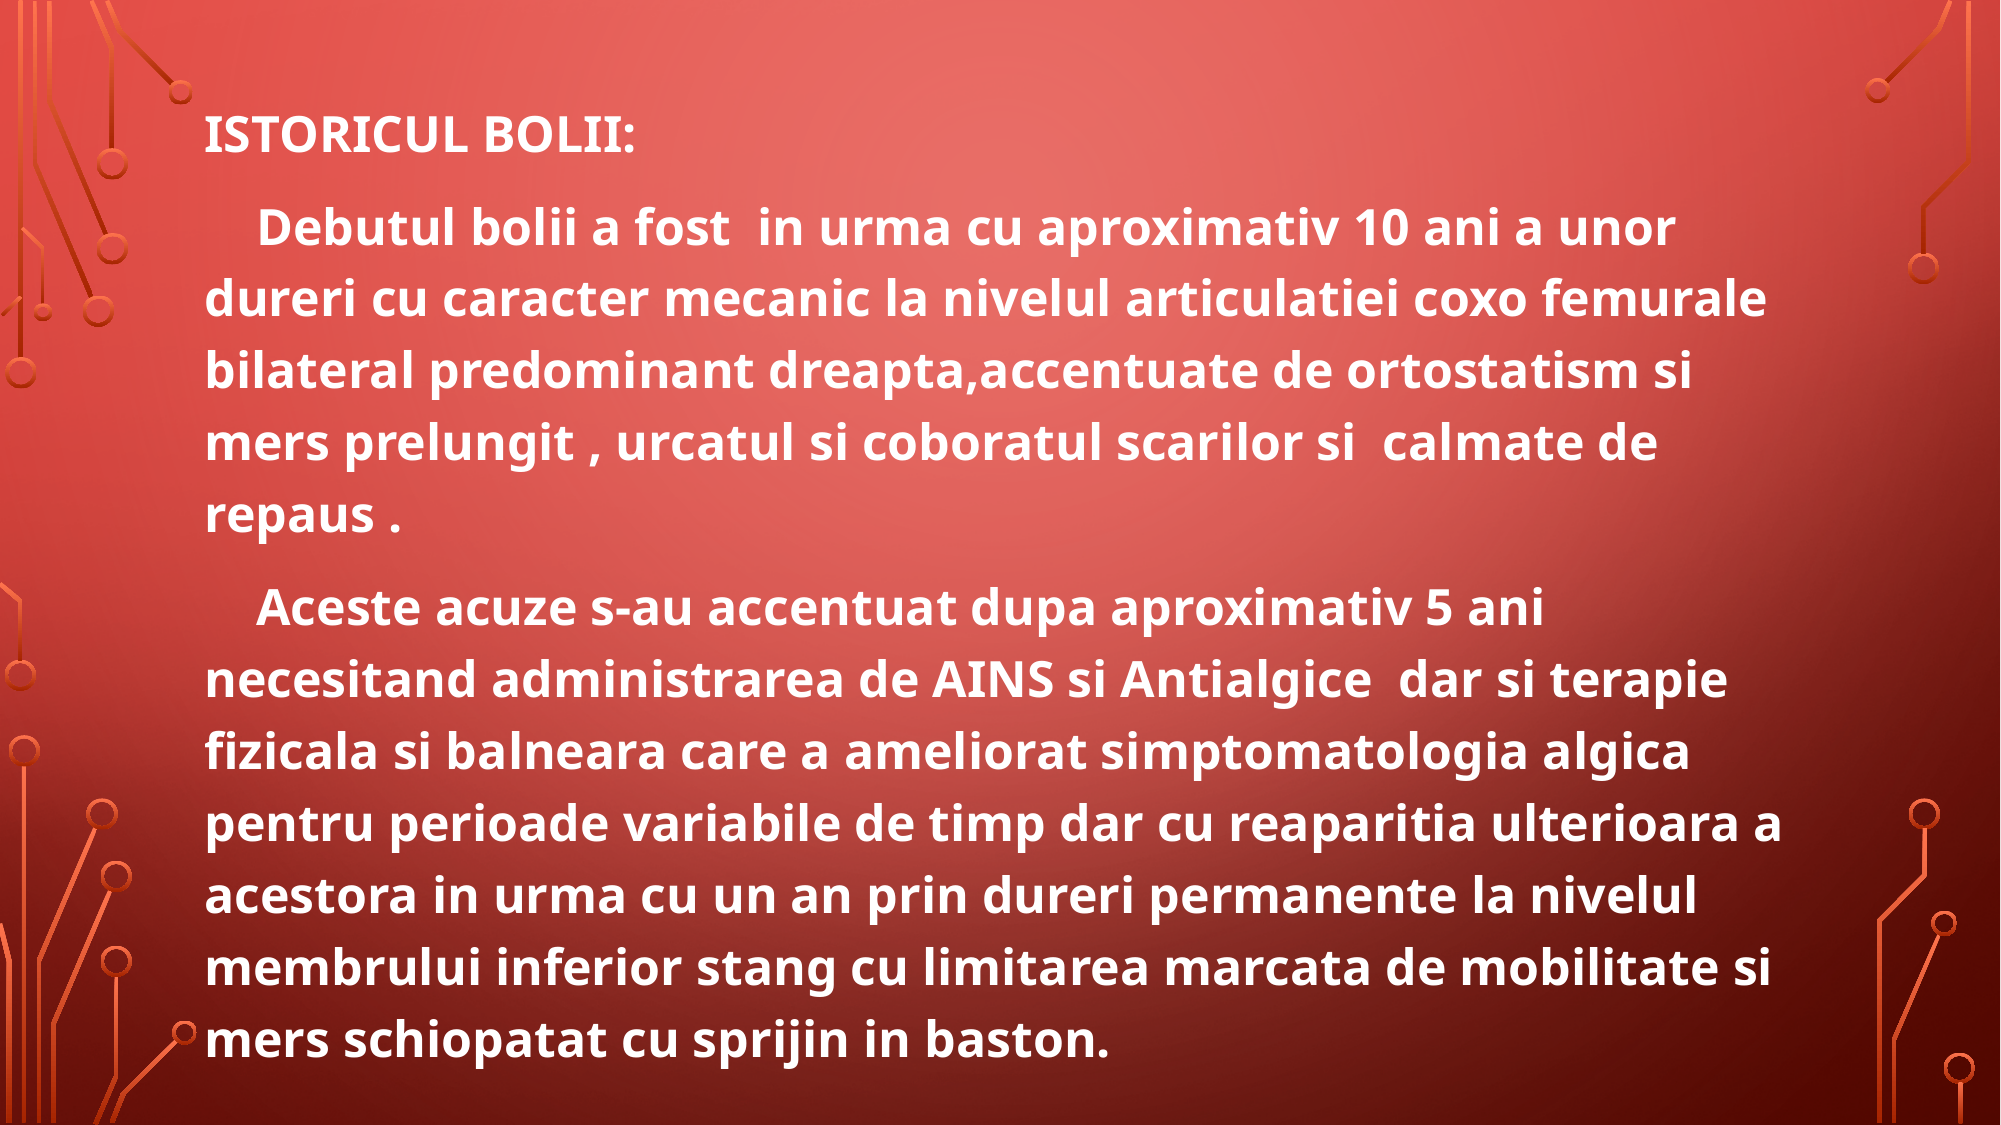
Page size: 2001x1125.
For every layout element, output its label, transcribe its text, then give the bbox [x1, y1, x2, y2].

list ISTORICUL BOLII: Debutul bolii a fost in urma cu aproximativ 10 ani a unor dureri cu caracter mecanic la nivelul articulatiei coxo femurale bilateral predominant dreapta,accentuate de ortostatism si mers prelungit , urcatul si coboratul scarilor si calmate de repaus . Aceste acuze s-au accentuat dupa aproximativ 5 ani necesitand administrarea de AINS si Antialgice dar si terapie fizicala si balneara care a ameliorat simptomatologia algica pentru perioade variabile de timp dar cu reaparitia ulterioara a acestora in urma cu un an prin dureri permanente la nivelul membrului inferior stang cu limitarea marcata de mobilitate si mers schiopatat cu sprijin in baston. [189, 82, 1815, 1092]
